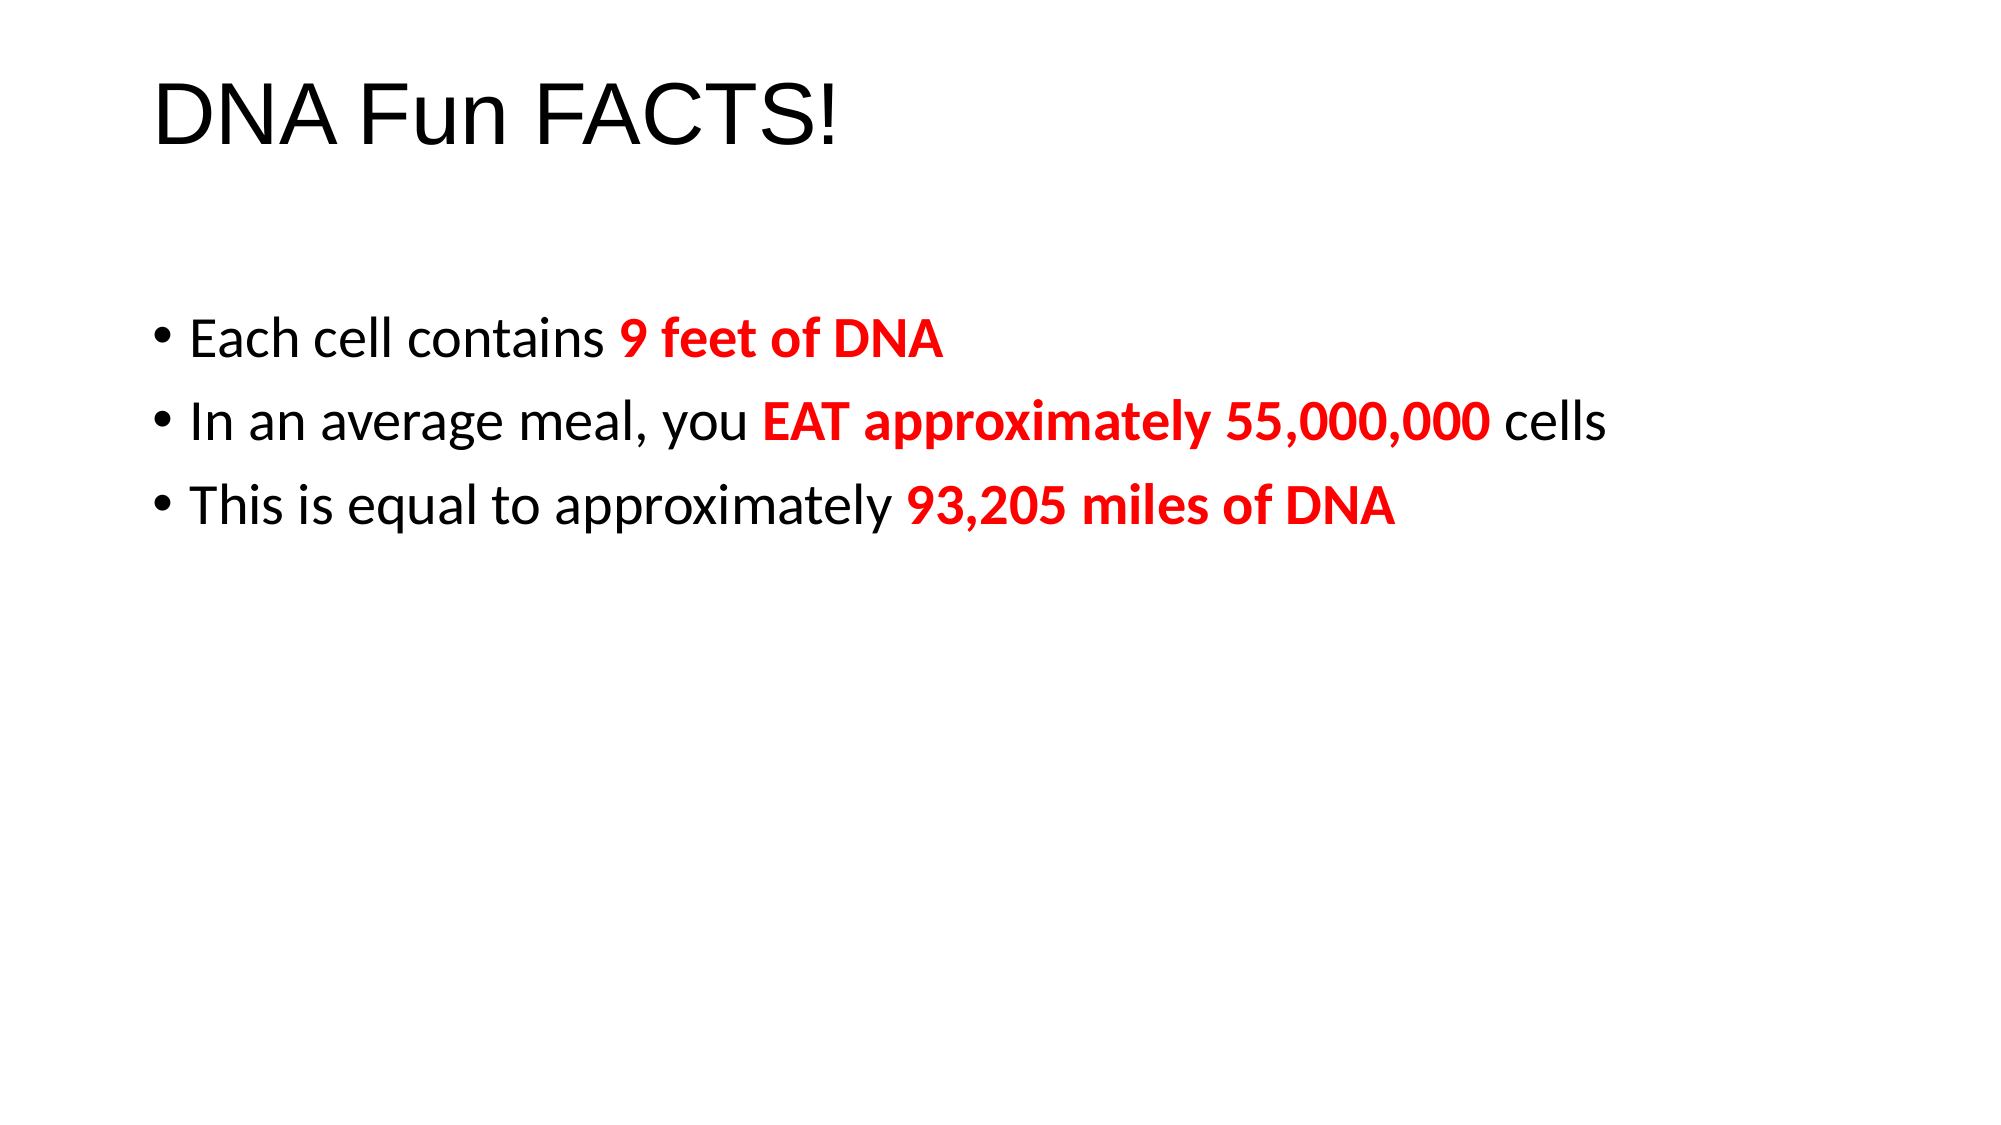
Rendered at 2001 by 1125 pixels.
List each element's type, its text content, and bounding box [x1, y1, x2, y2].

title DNA Fun FACTS! [137, 59, 1863, 278]
list Each cell contains 9 feet of DNA In an average meal, you EAT approximately 55,000,000 cells This is equal to approximately 93,205 miles of DNA [137, 299, 1863, 1014]
